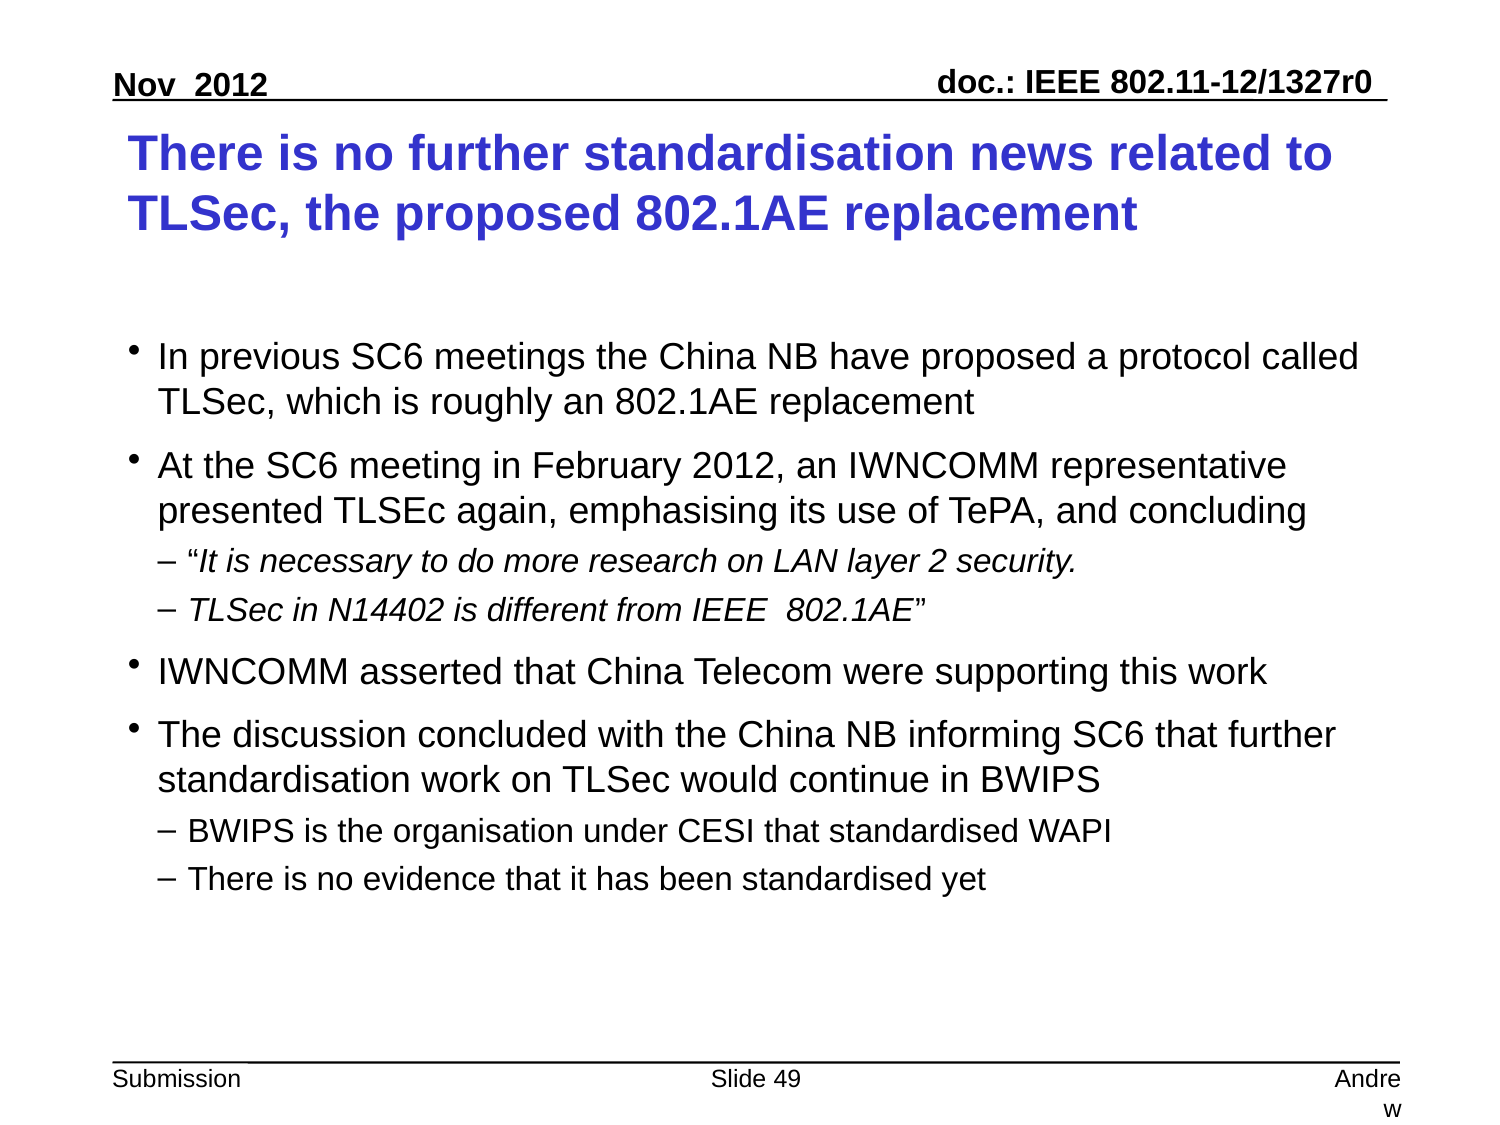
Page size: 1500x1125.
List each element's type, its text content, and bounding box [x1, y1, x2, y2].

slide_number Slide 49 [709, 1061, 803, 1093]
title There is no further standardisation news related to TLSec, the proposed 802.1AE replacement [112, 112, 1388, 288]
footer Andrew Myles, Cisco [1320, 1061, 1402, 1093]
list In previous SC6 meetings the China NB have proposed a protocol called TLSec, which is roughly an 802.1AE replacement At the SC6 meeting in February 2012, an IWNCOMM representative presented TLSEc again, emphasising its use of TePA, and concluding “It is necessary to do more research on LAN layer 2 security. TLSec in N14402 is different from IEEE 802.1AE” IWNCOMM asserted that China Telecom were supporting this work The discussion concluded with the China NB informing SC6 that further standardisation work on TLSec would continue in BWIPS BWIPS is the organisation under CESI that standardised WAPI There is no evidence that it has been standardised yet [112, 324, 1388, 1000]
